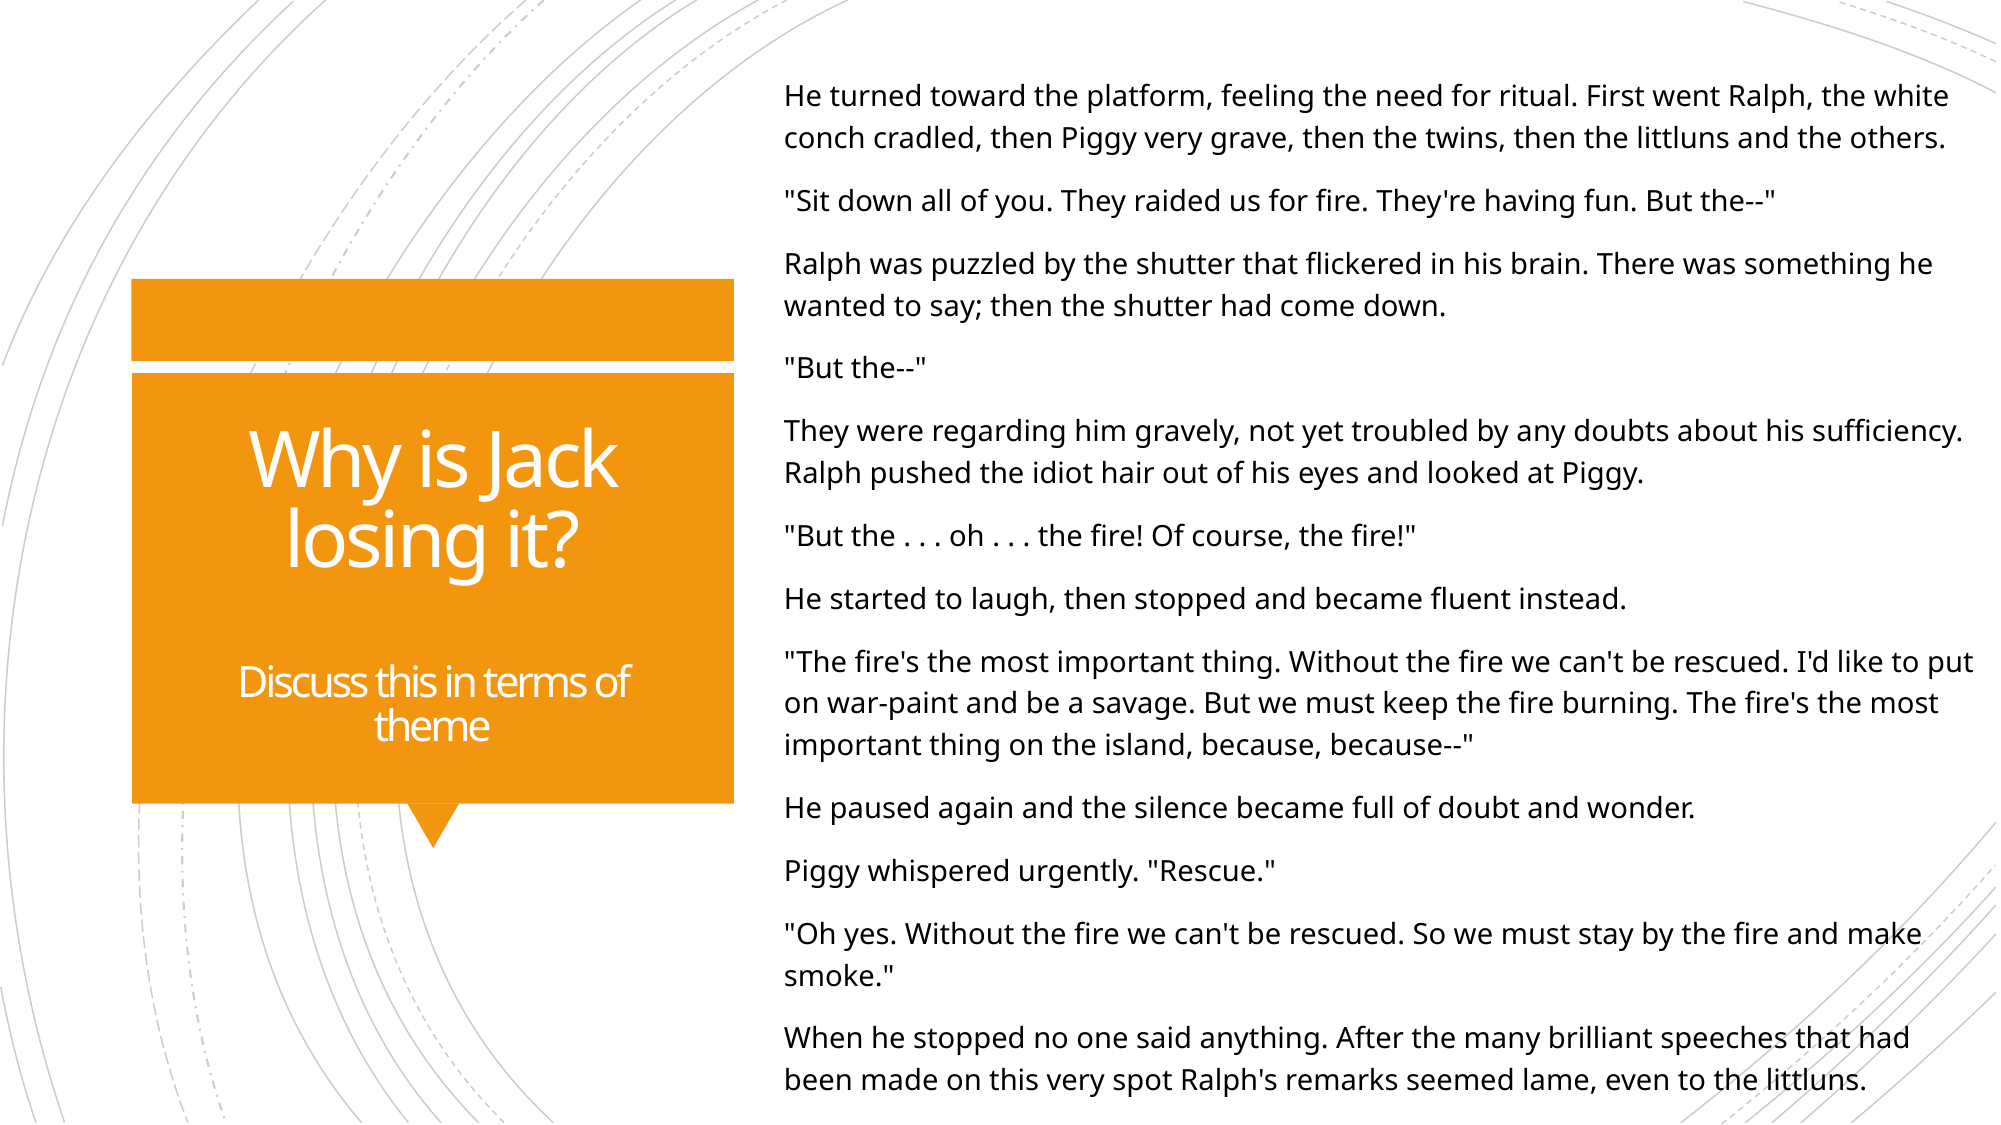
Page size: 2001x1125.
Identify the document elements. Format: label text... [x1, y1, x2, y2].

title Why is Jack losing it? Discuss this in terms of theme [145, 385, 720, 789]
list He turned toward the platform, feeling the need for ritual. First went Ralph, the white conch cradled, then Piggy very grave, then the twins, then the littluns and the others. "Sit down all of you. They raided us for fire. They're having fun. But the--" Ralph was puzzled by the shutter that flickered in his brain. There was something he wanted to say; then the shutter had come down. "But the--" They were regarding him gravely, not yet troubled by any doubts about his sufficiency. Ralph pushed the idiot hair out of his eyes and looked at Piggy. "But the . . . oh . . . the fire! Of course, the fire!" He started to laugh, then stopped and became fluent instead. "The fire's the most important thing. Without the fire we can't be rescued. I'd like to put on war-paint and be a savage. But we must keep the fire burning. The fire's the most important thing on the island, because, because--" He paused again and the silence became full of doubt and wonder. Piggy whispered urgently. "Rescue." "Oh yes. Without the fire we can't be rescued. So we must stay by the fire and make smoke." When he stopped no one said anything. After the many brilliant speeches that had been made on this very spot Ralph's remarks seemed lame, even to the littluns. [768, 184, 2000, 1046]
